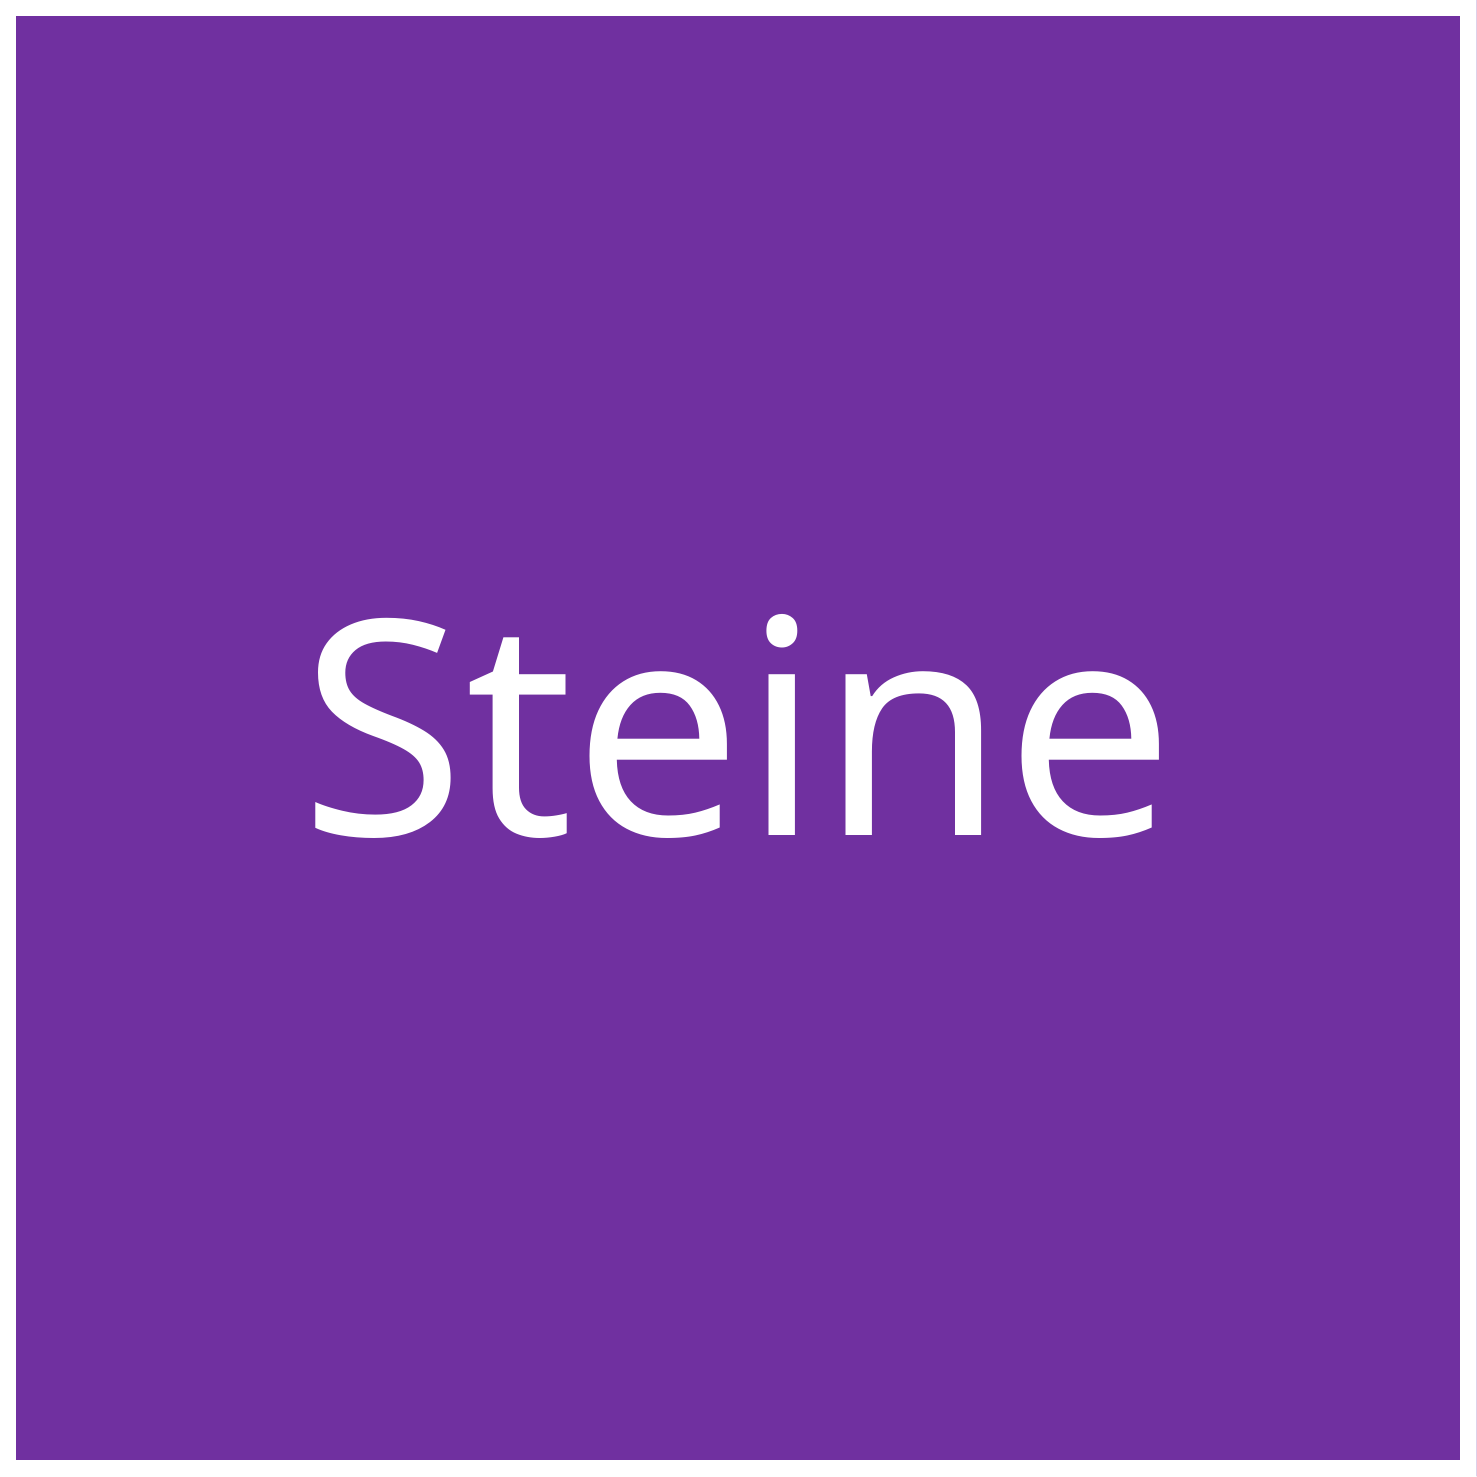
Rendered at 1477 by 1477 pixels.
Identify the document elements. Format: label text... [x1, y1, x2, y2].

list Steine [0, 0, 1477, 1477]
